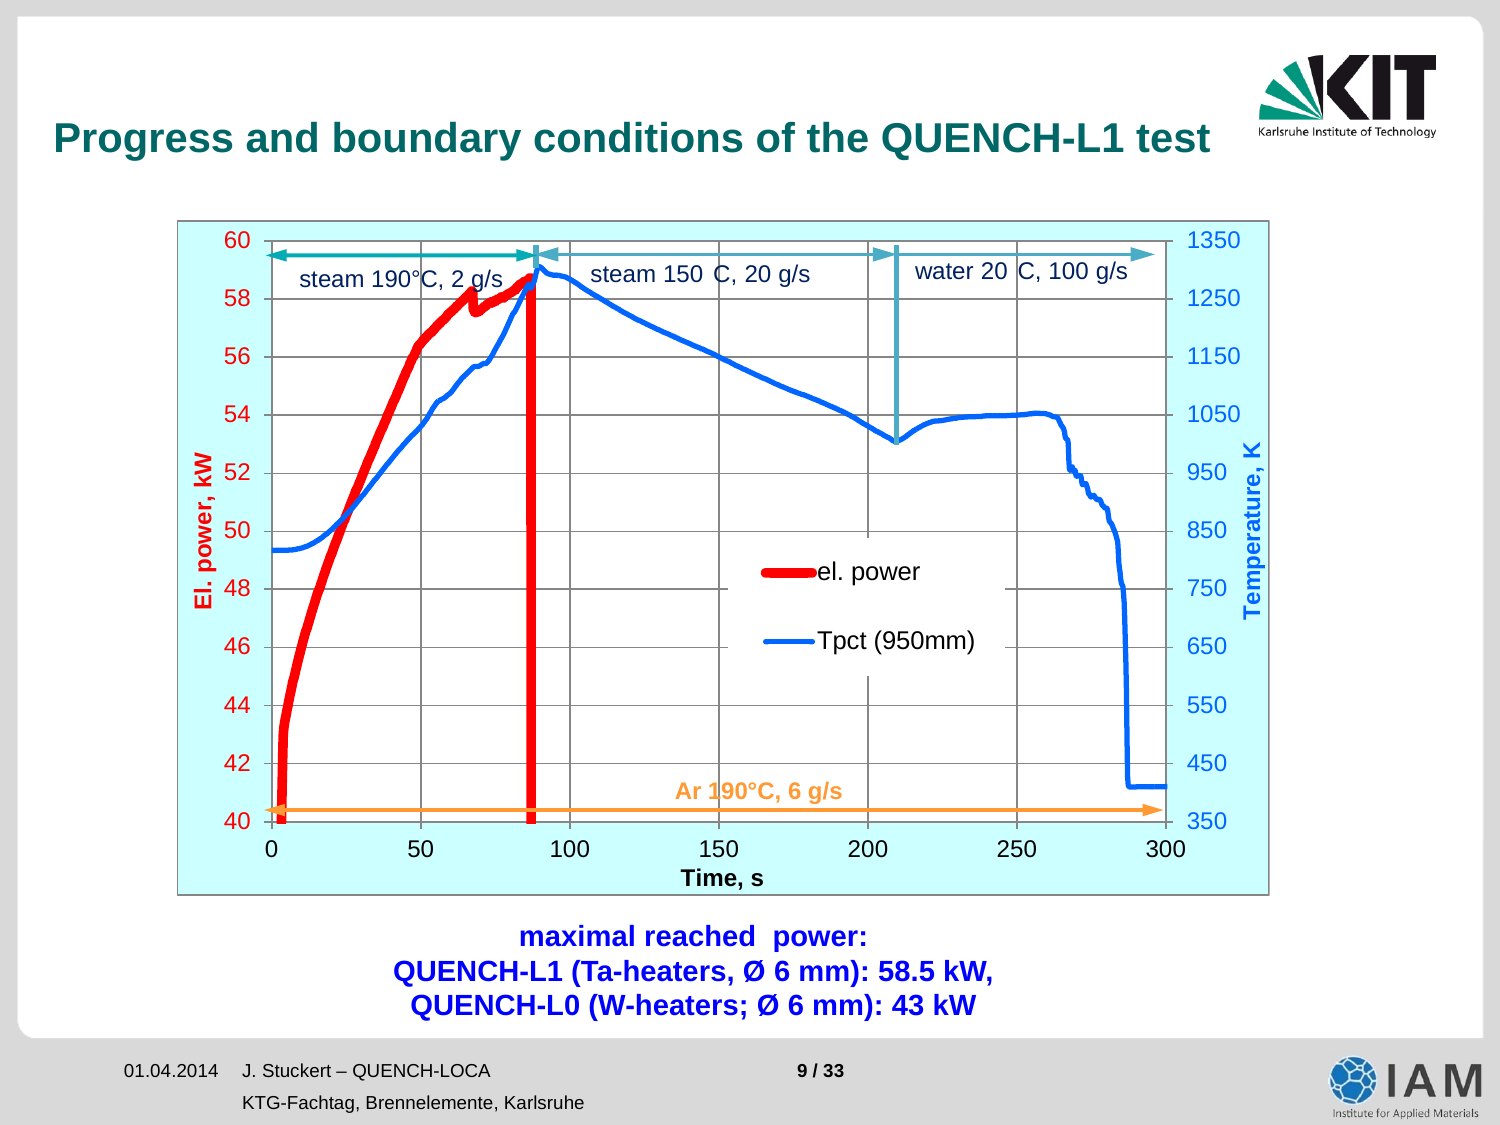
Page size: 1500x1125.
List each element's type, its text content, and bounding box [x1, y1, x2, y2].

picture [0, 0, 1500, 1125]
text_box maximal reached power: QUENCH-L1 (Ta-heaters, Ø 6 mm): 58.5 kW, QUENCH-L0 (W-heaters; Ø 6 mm): 43 kW [393, 916, 995, 1022]
text_box Progress and boundary conditions of the QUENCH-L1 test [17, 78, 1270, 161]
